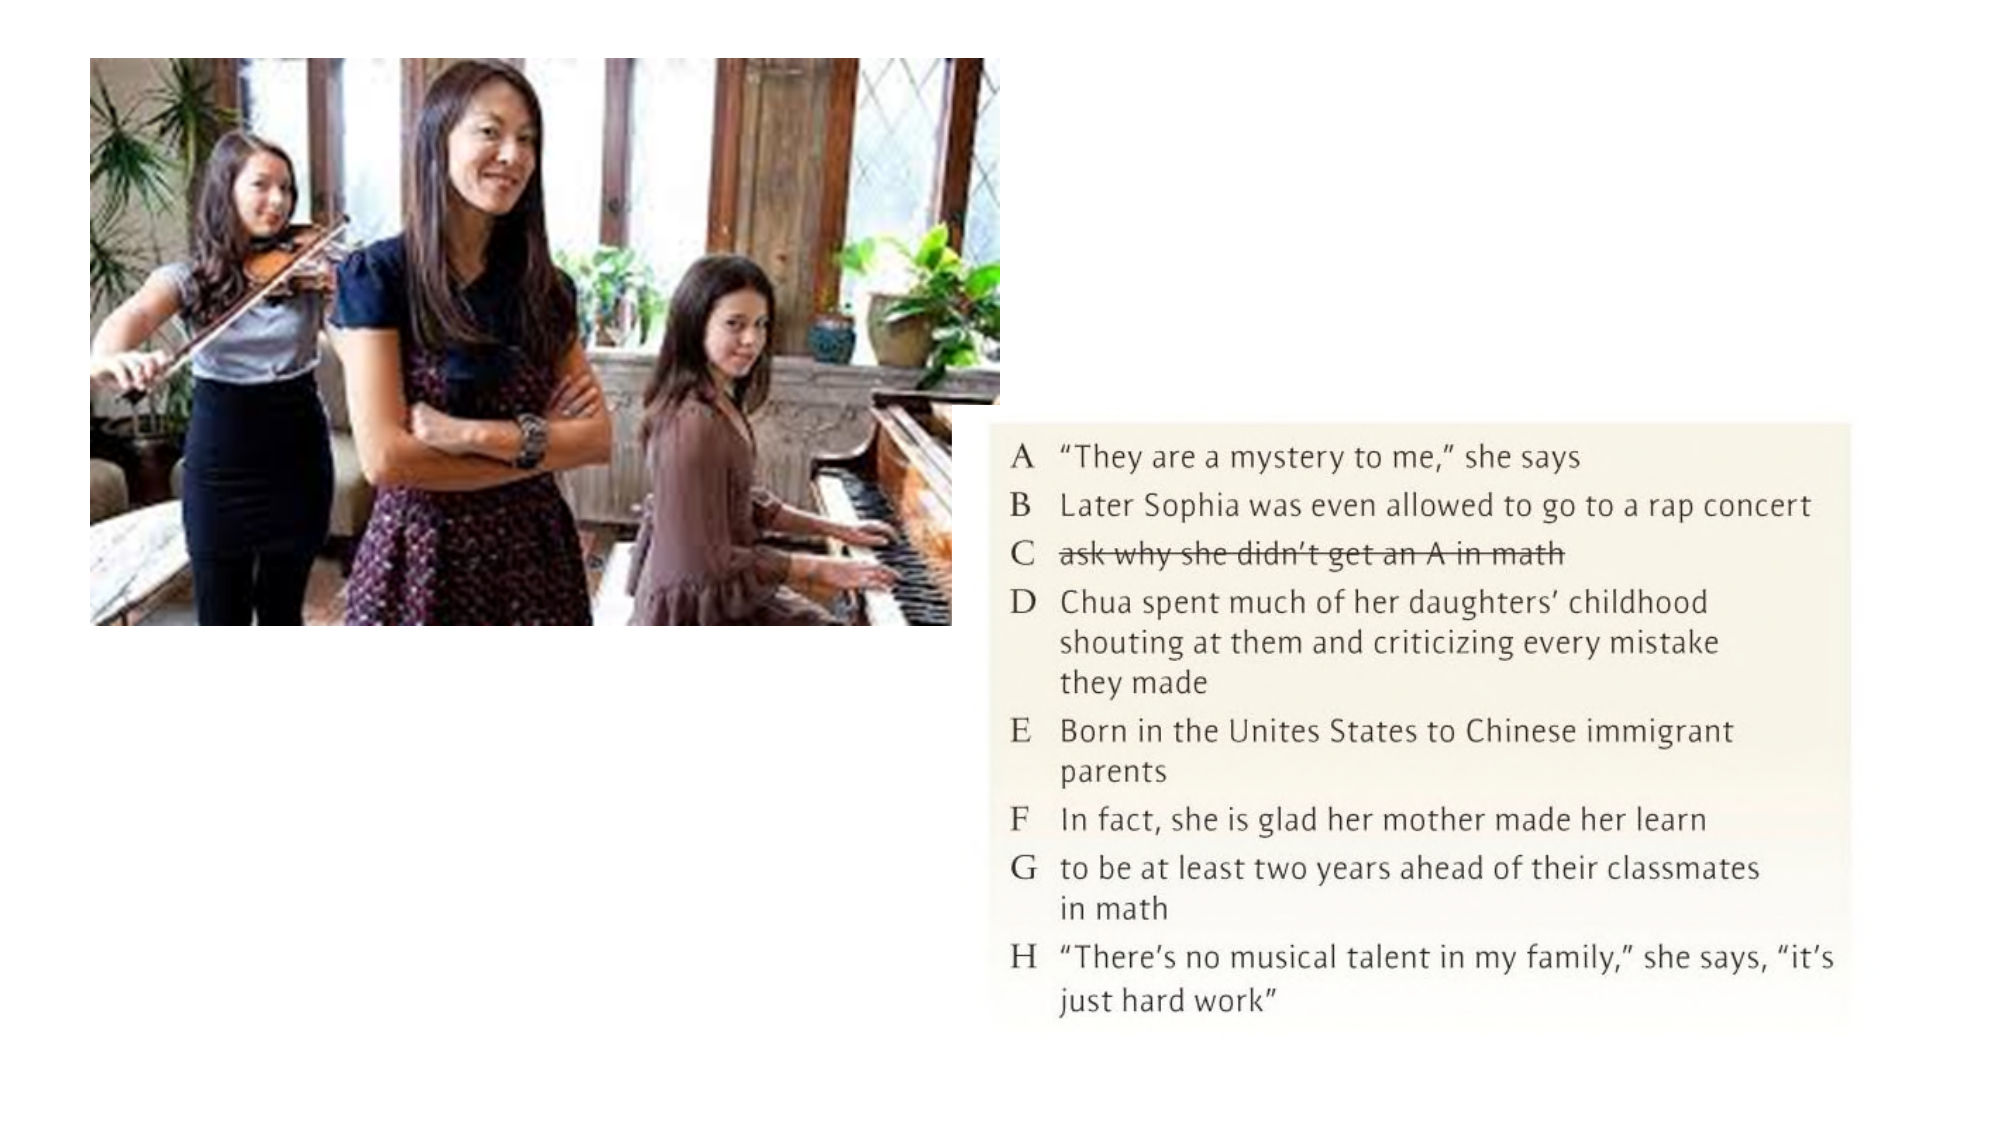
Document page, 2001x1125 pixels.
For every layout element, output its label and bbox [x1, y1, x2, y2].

list [90, 58, 1001, 626]
picture [951, 405, 1882, 1044]
